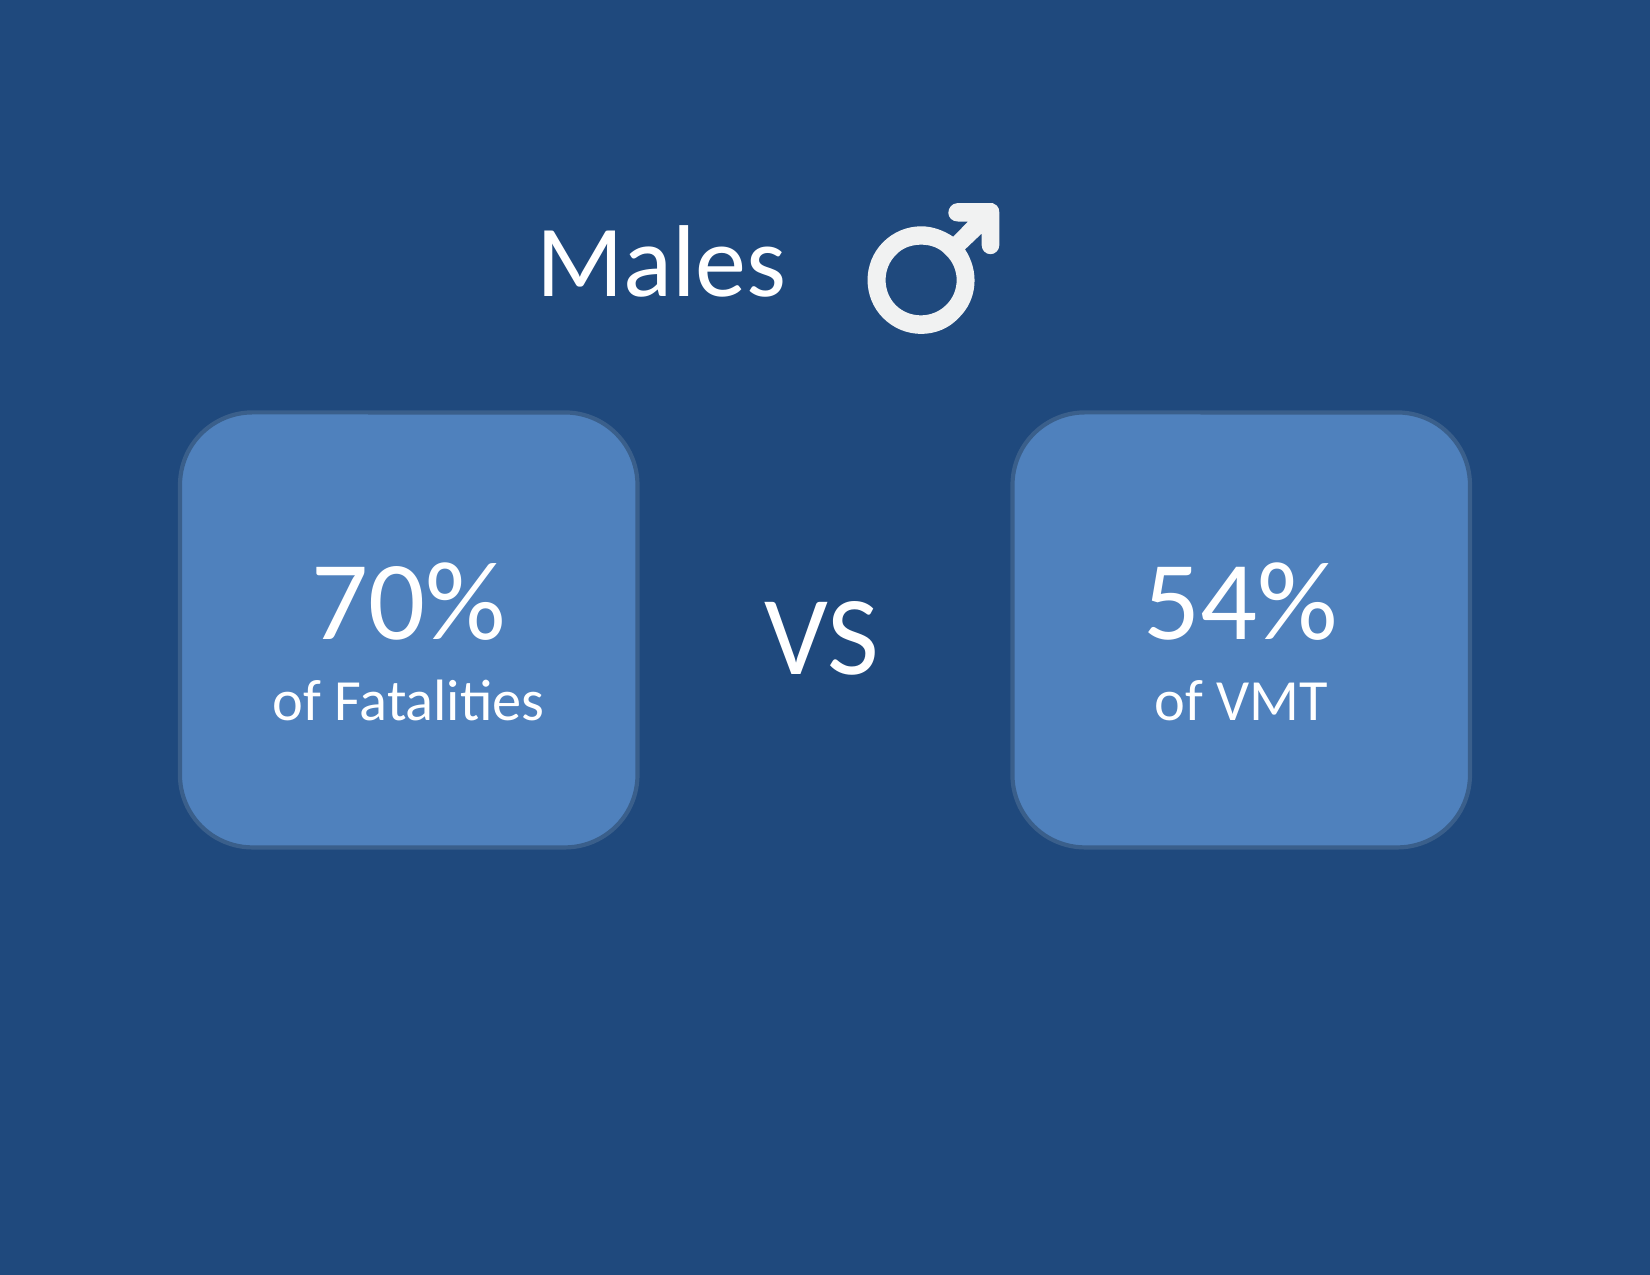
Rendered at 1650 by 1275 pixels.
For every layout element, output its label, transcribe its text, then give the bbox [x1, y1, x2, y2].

text_box VS [749, 554, 900, 704]
text_box 54% of VMT [1010, 410, 1473, 850]
title Males [82, 149, 1568, 362]
text_box 70% of Fatalities [177, 410, 640, 850]
text_box [867, 203, 1000, 334]
